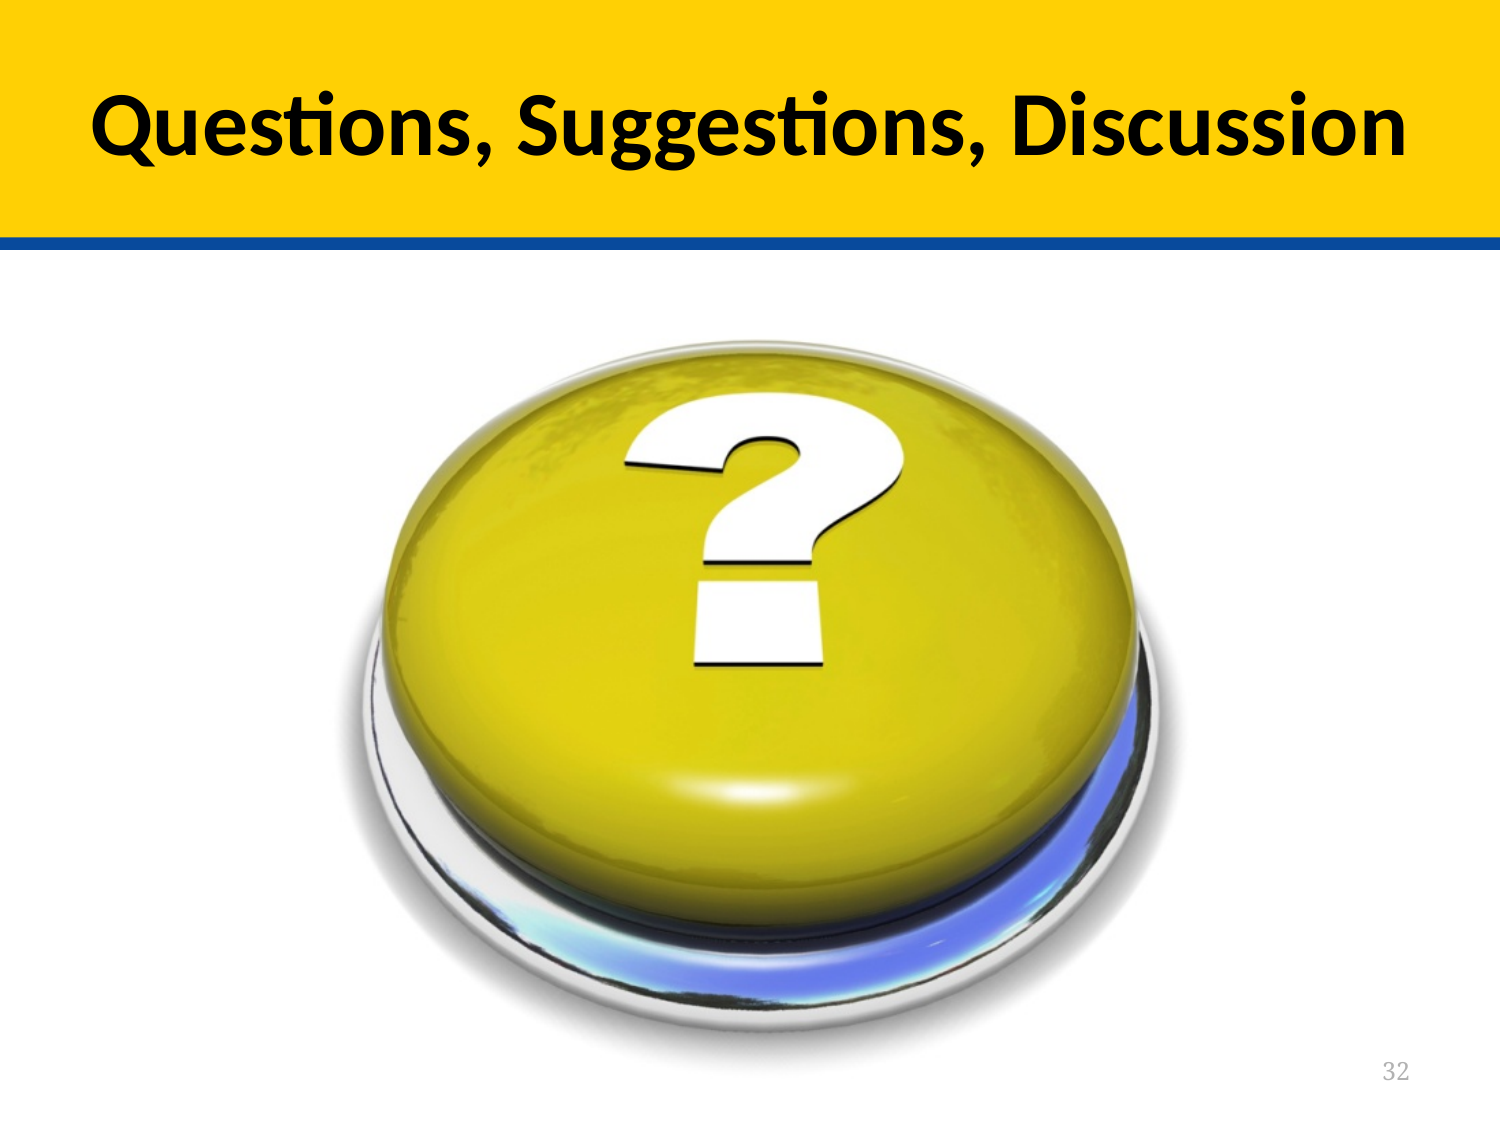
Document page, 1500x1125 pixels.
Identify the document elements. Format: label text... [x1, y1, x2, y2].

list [187, 274, 1313, 1104]
title Questions, Suggestions, Discussion [0, 0, 1500, 238]
slide_number 32 [1318, 1042, 1425, 1103]
